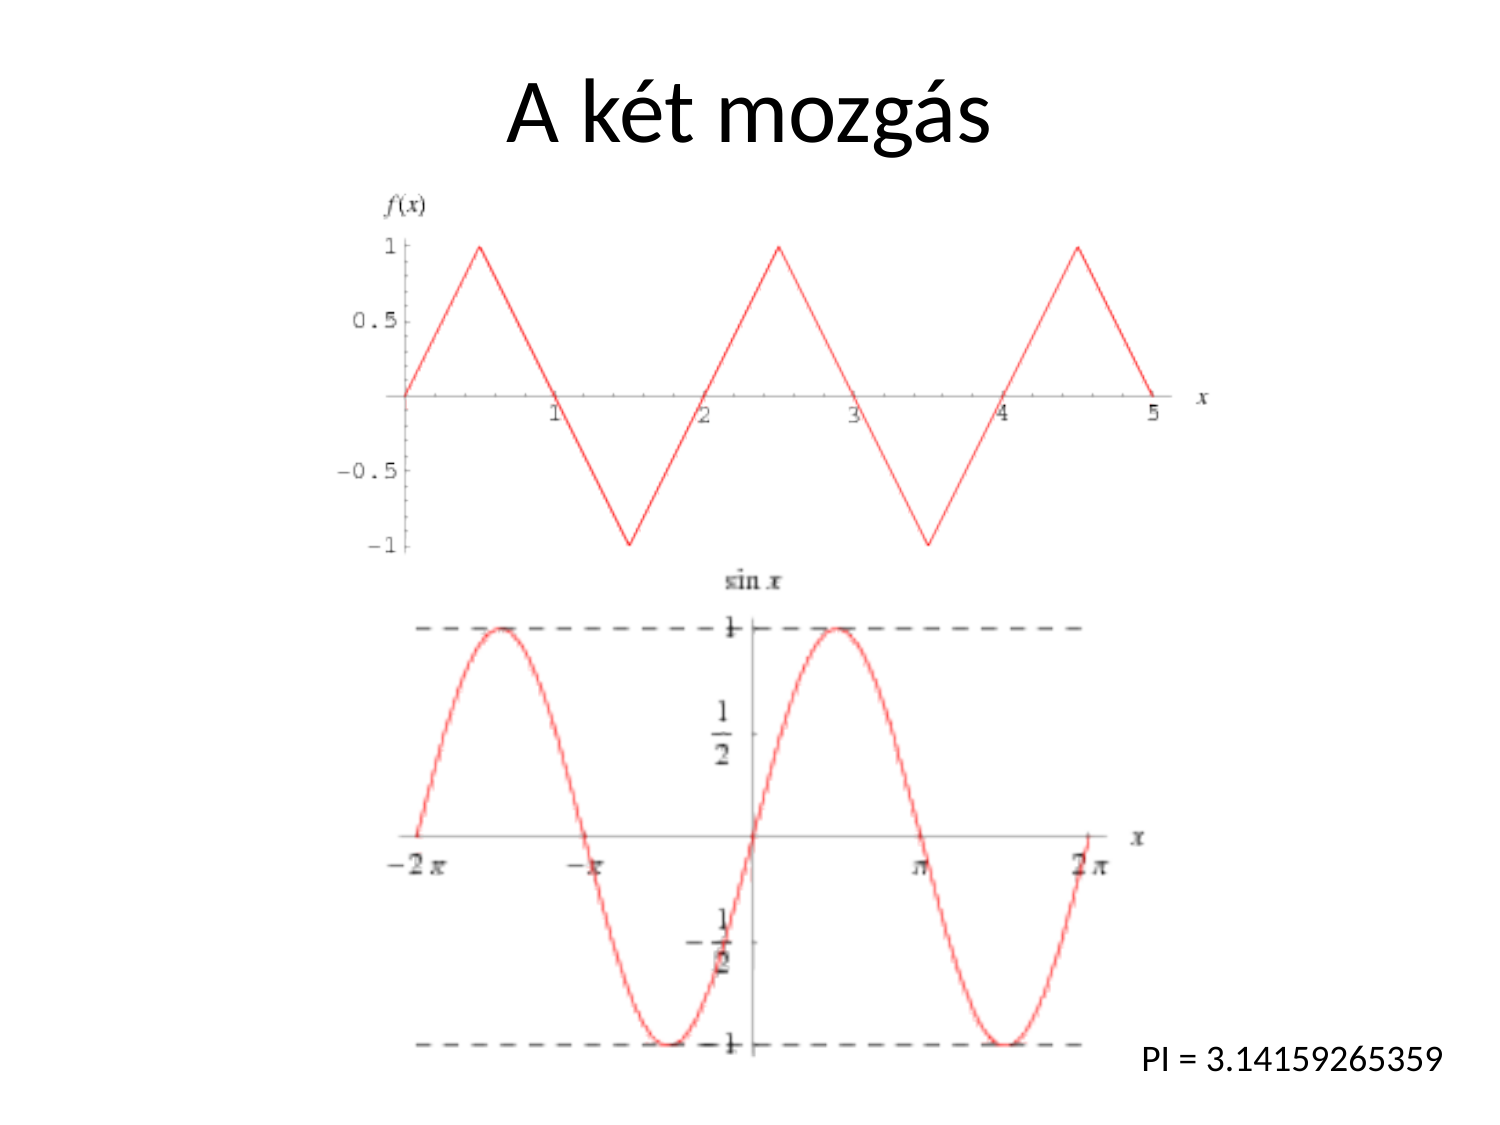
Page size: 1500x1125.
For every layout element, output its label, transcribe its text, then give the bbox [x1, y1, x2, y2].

text_box PI = 3.14159265359 [1126, 1026, 1459, 1087]
picture [362, 562, 1176, 1066]
picture [312, 187, 1238, 558]
title A két mozgás [75, 12, 1425, 200]
